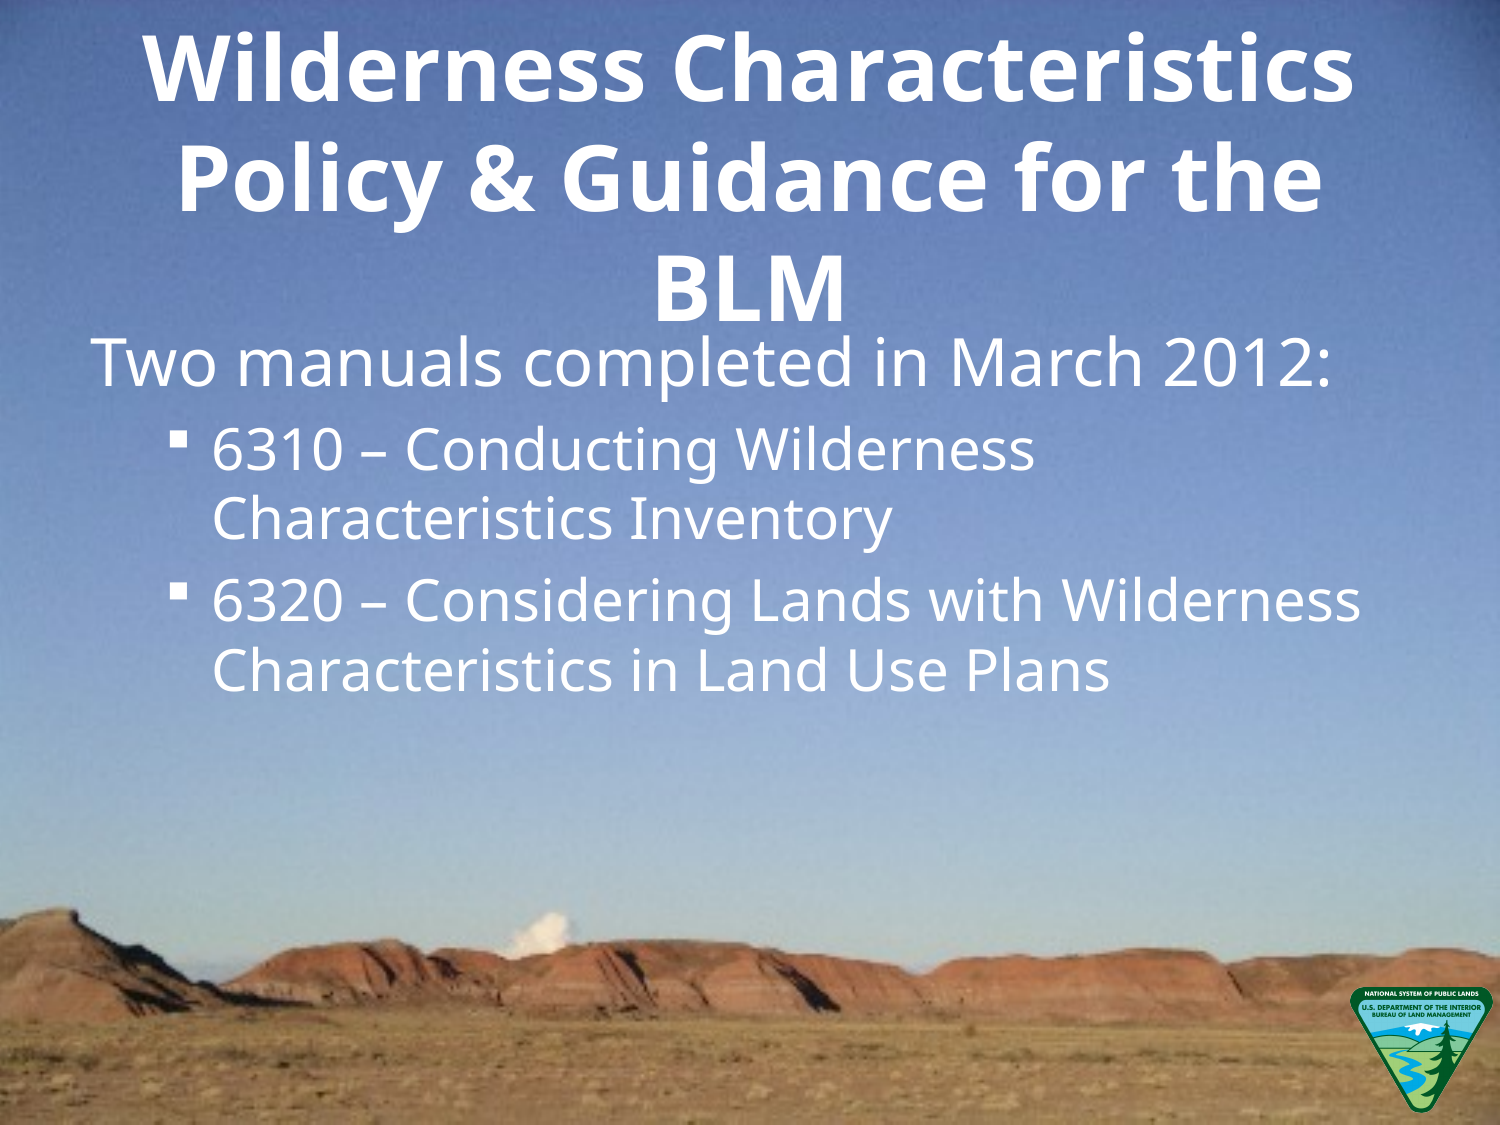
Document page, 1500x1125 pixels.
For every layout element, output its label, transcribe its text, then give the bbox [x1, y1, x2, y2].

title Wilderness Characteristics Policy & Guidance for the BLM [74, 62, 1426, 288]
picture [0, 0, 1500, 1125]
list Two manuals completed in March 2012: 6310 – Conducting Wilderness Characteristics Inventory 6320 – Considering Lands with Wilderness Characteristics in Land Use Plans [74, 312, 1426, 1006]
